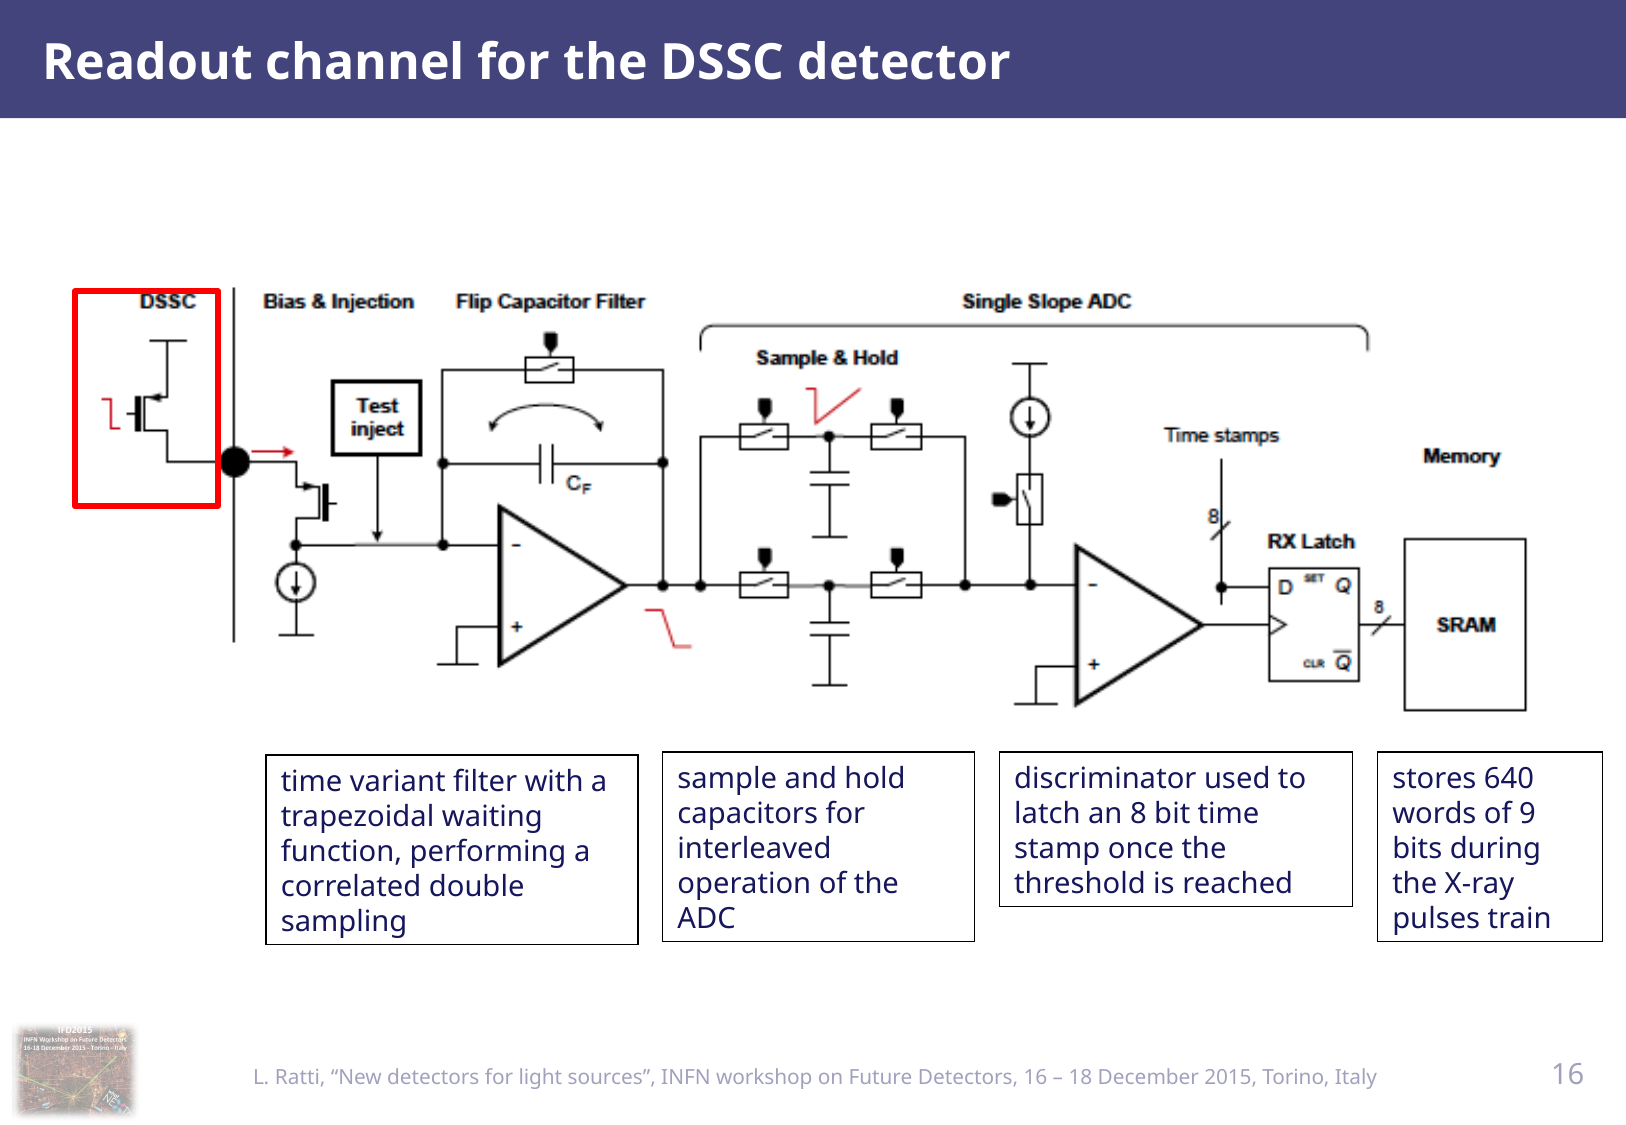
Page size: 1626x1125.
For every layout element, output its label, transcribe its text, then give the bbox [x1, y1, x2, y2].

text_box discriminator used to latch an 8 bit time stamp once the threshold is reached [999, 771, 1353, 907]
text_box time variant filter with a trapezoidal waiting function, performing a correlated double sampling [266, 771, 638, 945]
picture [74, 240, 1549, 762]
text_box sample and hold capacitors for interleaved operation of the ADC [662, 771, 975, 942]
text_box stores 640 words of 9 bits during the X-ray pulses train [1377, 751, 1603, 942]
text_box Readout channel for the DSSC detector [28, 22, 1305, 97]
